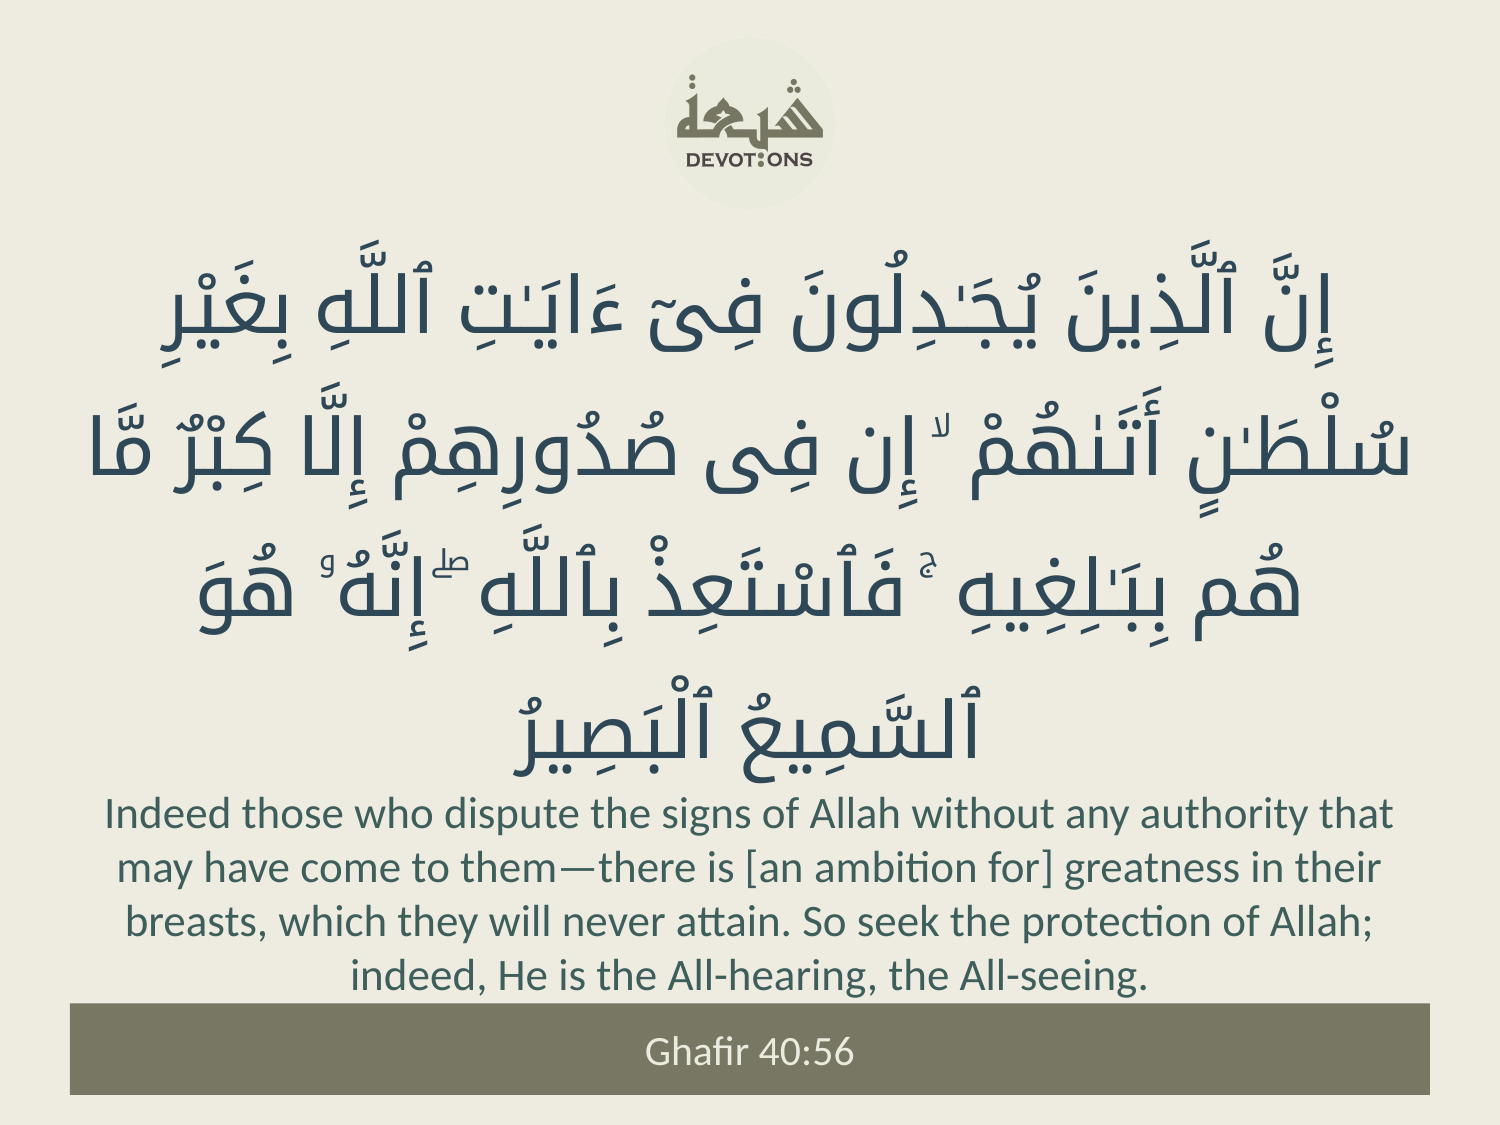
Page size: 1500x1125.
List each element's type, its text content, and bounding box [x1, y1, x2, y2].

list إِنَّ ٱلَّذِينَ يُجَـٰدِلُونَ فِىٓ ءَايَـٰتِ ٱللَّهِ بِغَيْرِ سُلْطَـٰنٍ أَتَىٰهُمْ ۙ إِن فِى صُدُورِهِمْ إِلَّا كِبْرٌ مَّا هُم بِبَـٰلِغِيهِ ۚ فَٱسْتَعِذْ بِٱللَّهِ ۖ إِنَّهُۥ هُوَ ٱلسَّمِيعُ ٱلْبَصِيرُ Indeed those who dispute the signs of Allah without any authority that may have come to them—there is [an ambition for] greatness in their breasts, which they will never attain. So seek the protection of Allah; indeed, He is the All-hearing, the All-seeing. [69, 203, 1430, 1003]
list Ghafir 40:56 [69, 1003, 1430, 1095]
picture [656, 29, 844, 203]
